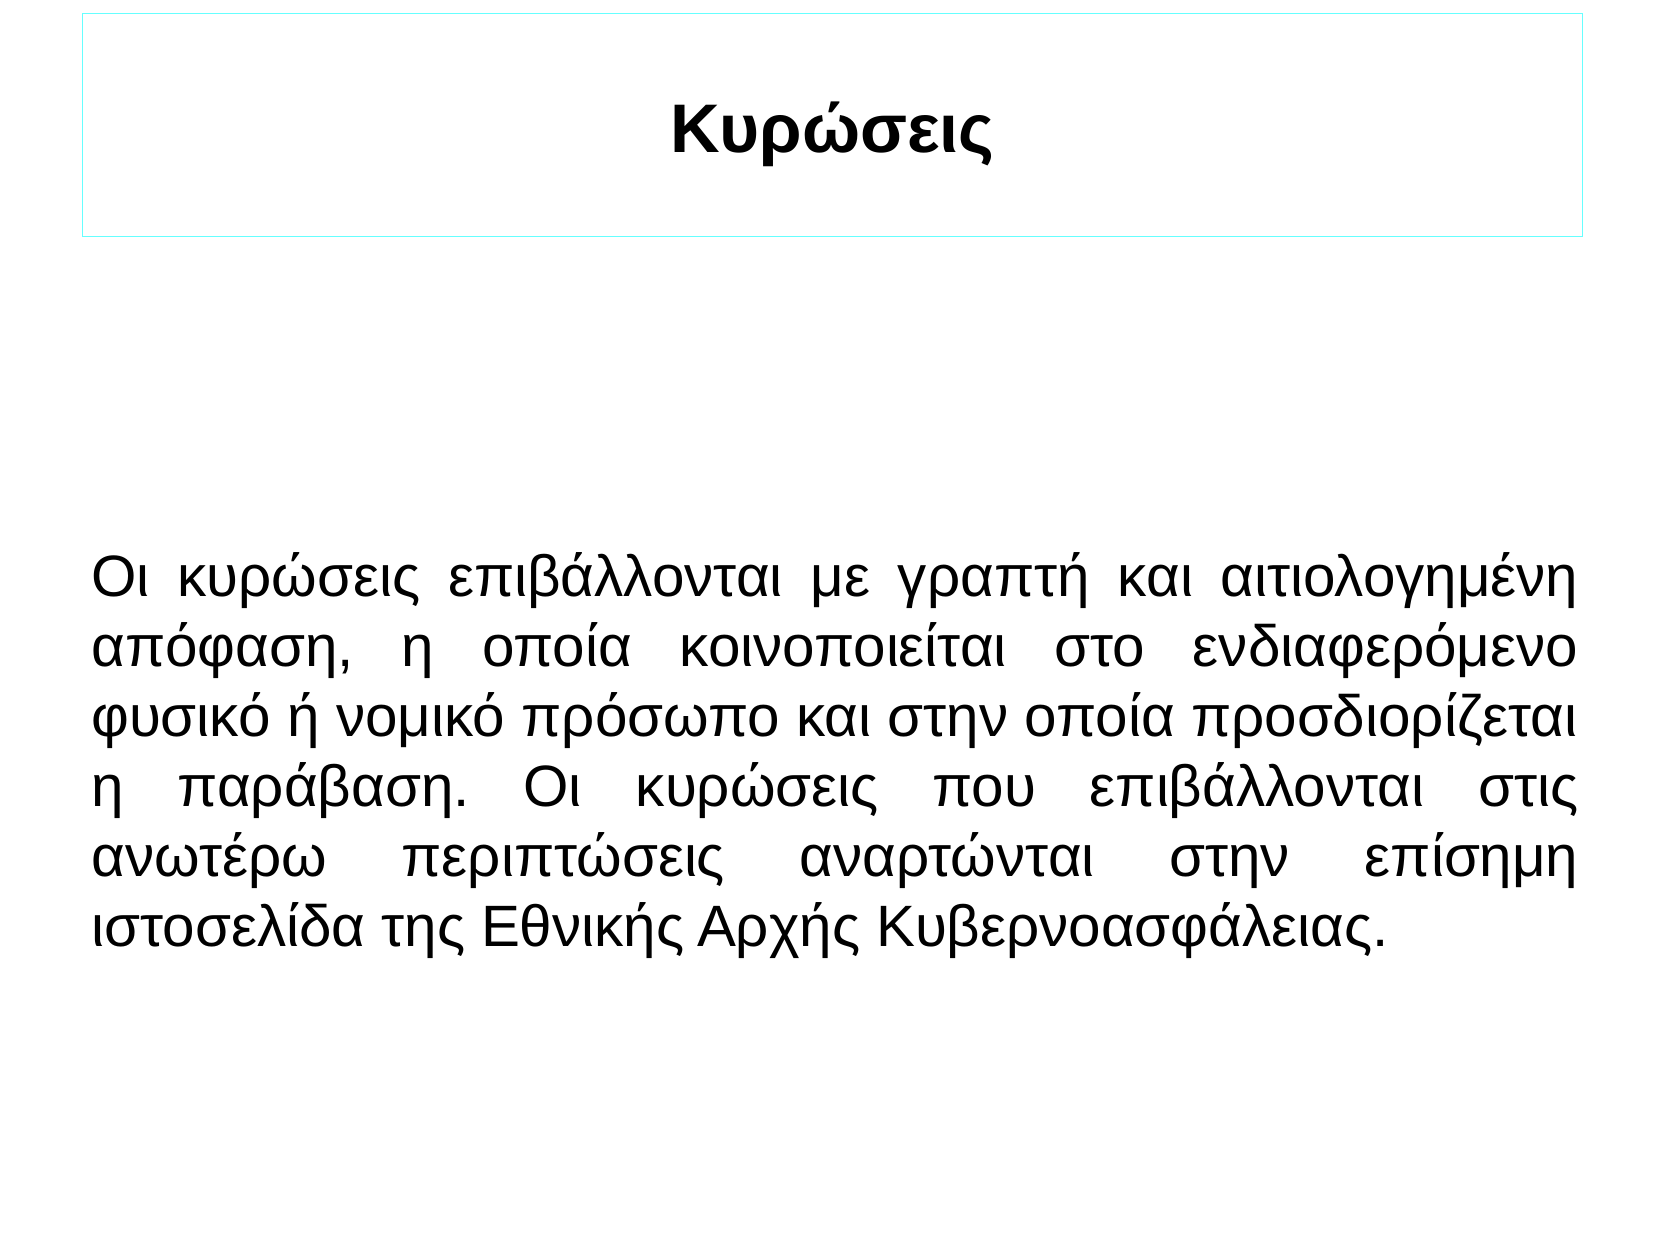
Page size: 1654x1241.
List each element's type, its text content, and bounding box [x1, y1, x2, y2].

text_box Οι κυρώσεις επιβάλλονται με γραπτή και αιτιολογημένη απόφαση, η οποία κοινοποιείται στο ενδιαφερόμενο φυσικό ή νομικό πρόσωπο και στην οποία προσδιορίζεται η παράβαση. Οι κυρώσεις που επιβάλλονται στις ανωτέρω περιπτώσεις αναρτώνται στην επίσημη ιστοσελίδα της Εθνικής Αρχής Κυβερνοασφάλειας. [91, 324, 1580, 1172]
text_box Κυρώσεις [82, 13, 1583, 237]
